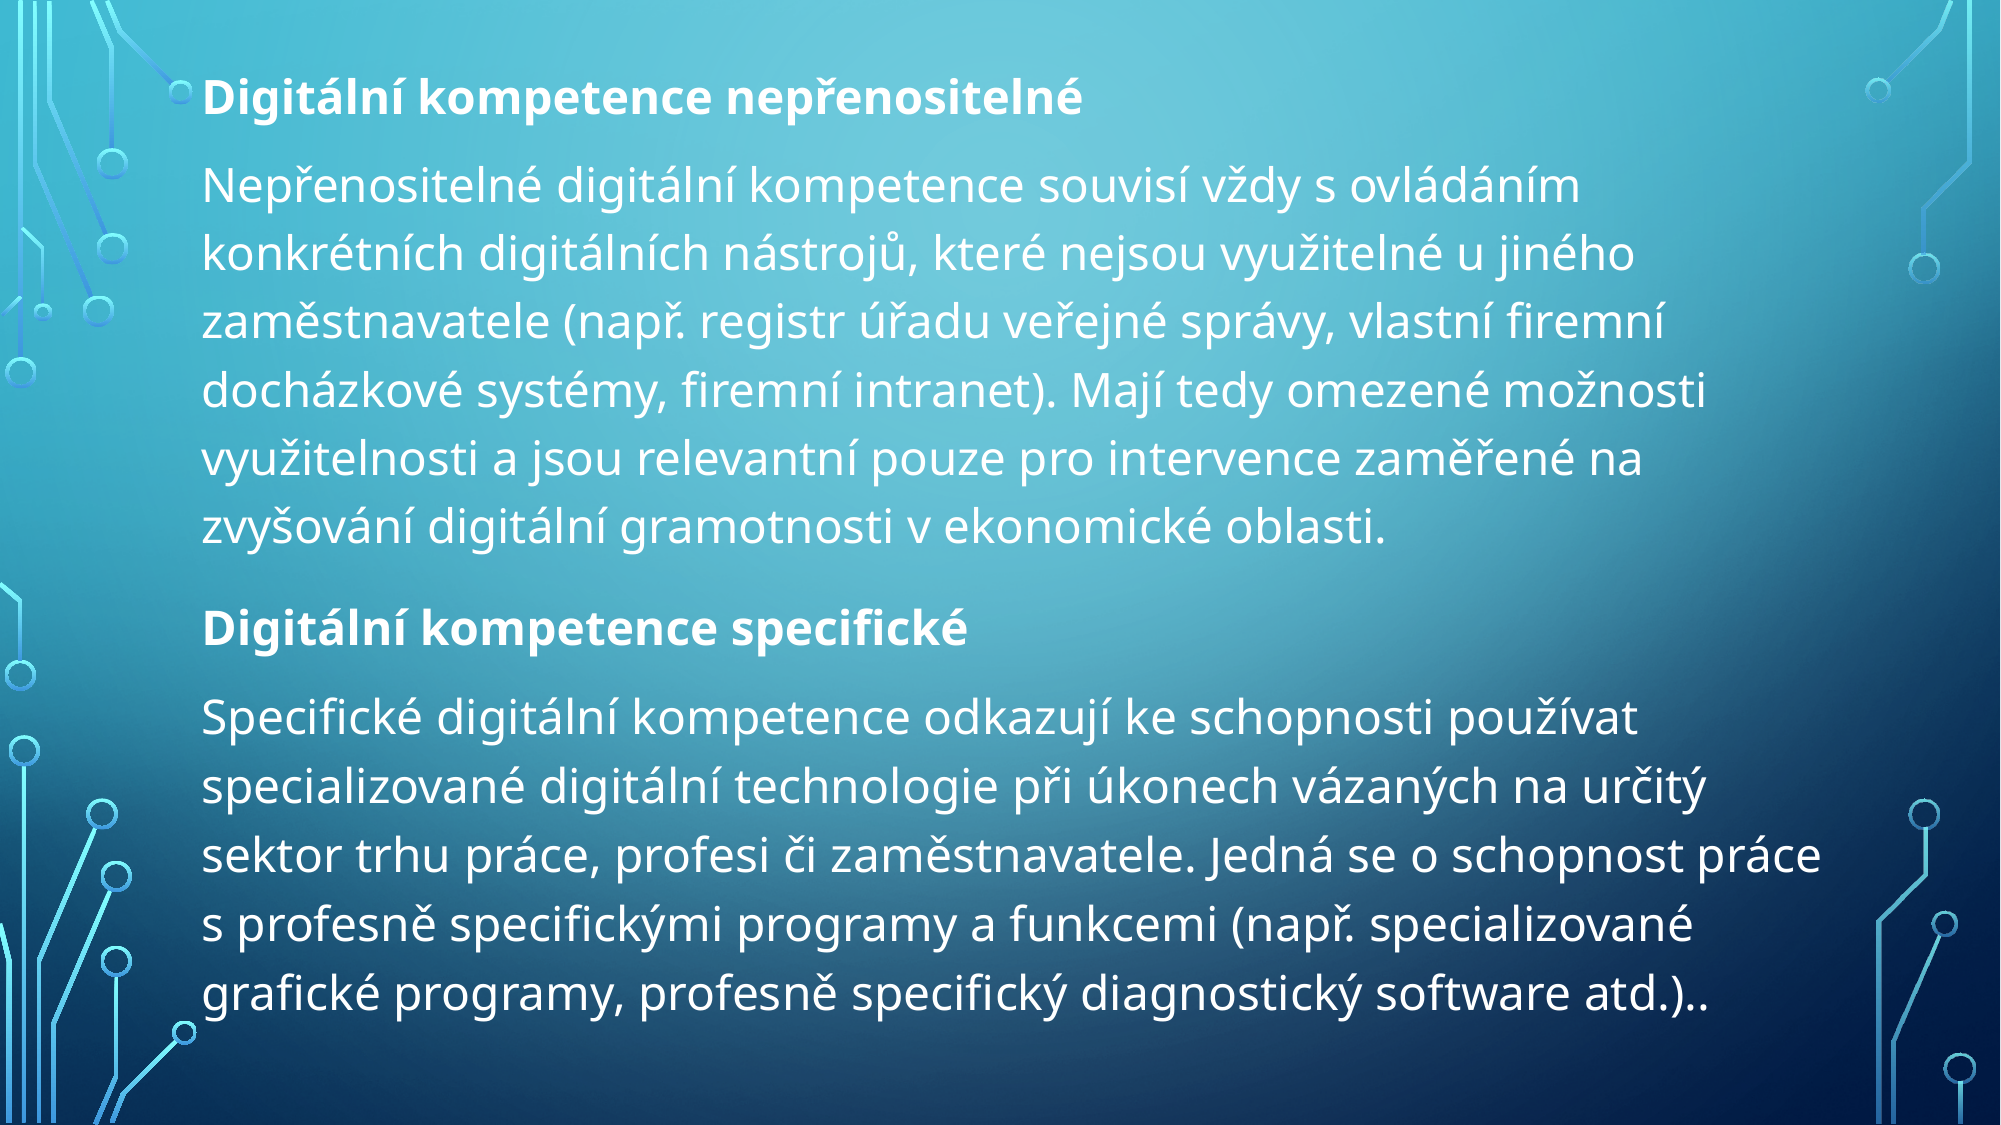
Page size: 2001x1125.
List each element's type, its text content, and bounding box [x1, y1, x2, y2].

text_box Digitální kompetence nepřenositelné Nepřenositelné digitální kompetence souvisí vždy s ovládáním konkrétních digitálních nástrojů, které nejsou využitelné u jiného zaměstnavatele (např. registr úřadu veřejné správy, vlastní firemní docházkové systémy, firemní intranet). Mají tedy omezené možnosti využitelnosti a jsou relevantní pouze pro intervence zaměřené na zvyšování digitální gramotnosti v ekonomické oblasti. [186, 47, 1873, 563]
text_box Digitální kompetence specifické Specifické digitální kompetence odkazují ke schopnosti používat specializované digitální technologie při úkonech vázaných na určitý sektor trhu práce, profesi či zaměstnavatele. Jedná se o schopnost práce s profesně specifickými programy a funkcemi (např. specializované grafické programy, profesně specifický diagnostický software atd.).. [186, 578, 1873, 1077]
